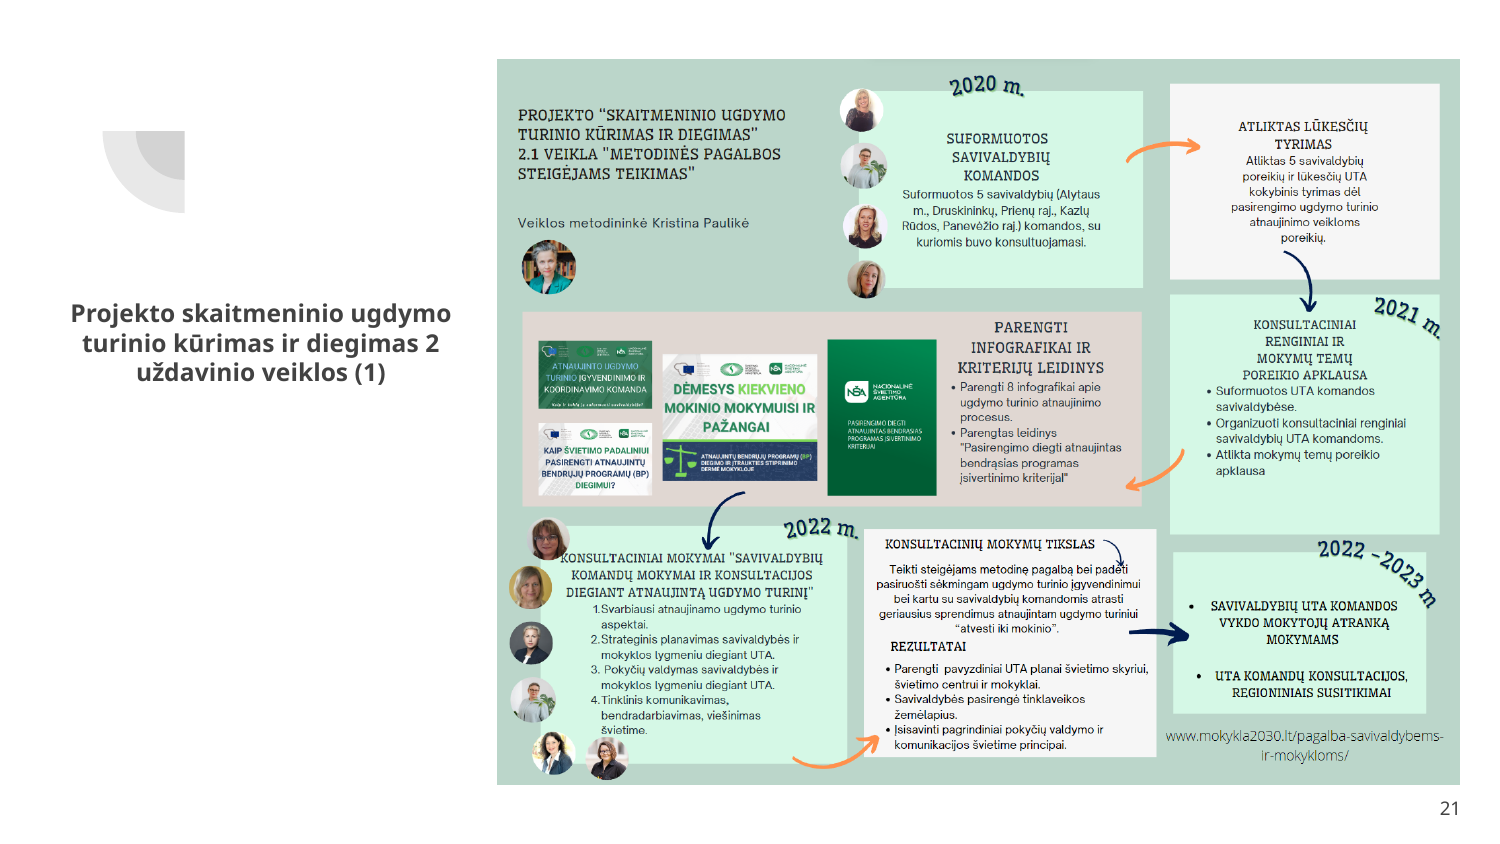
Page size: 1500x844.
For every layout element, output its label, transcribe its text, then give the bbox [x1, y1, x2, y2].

title Projekto skaitmeninio ugdymo turinio kūrimas ir diegimas 2 uždavinio veiklos (1) [51, 282, 471, 411]
picture [497, 59, 1460, 785]
slide_number 21 [1386, 777, 1477, 842]
